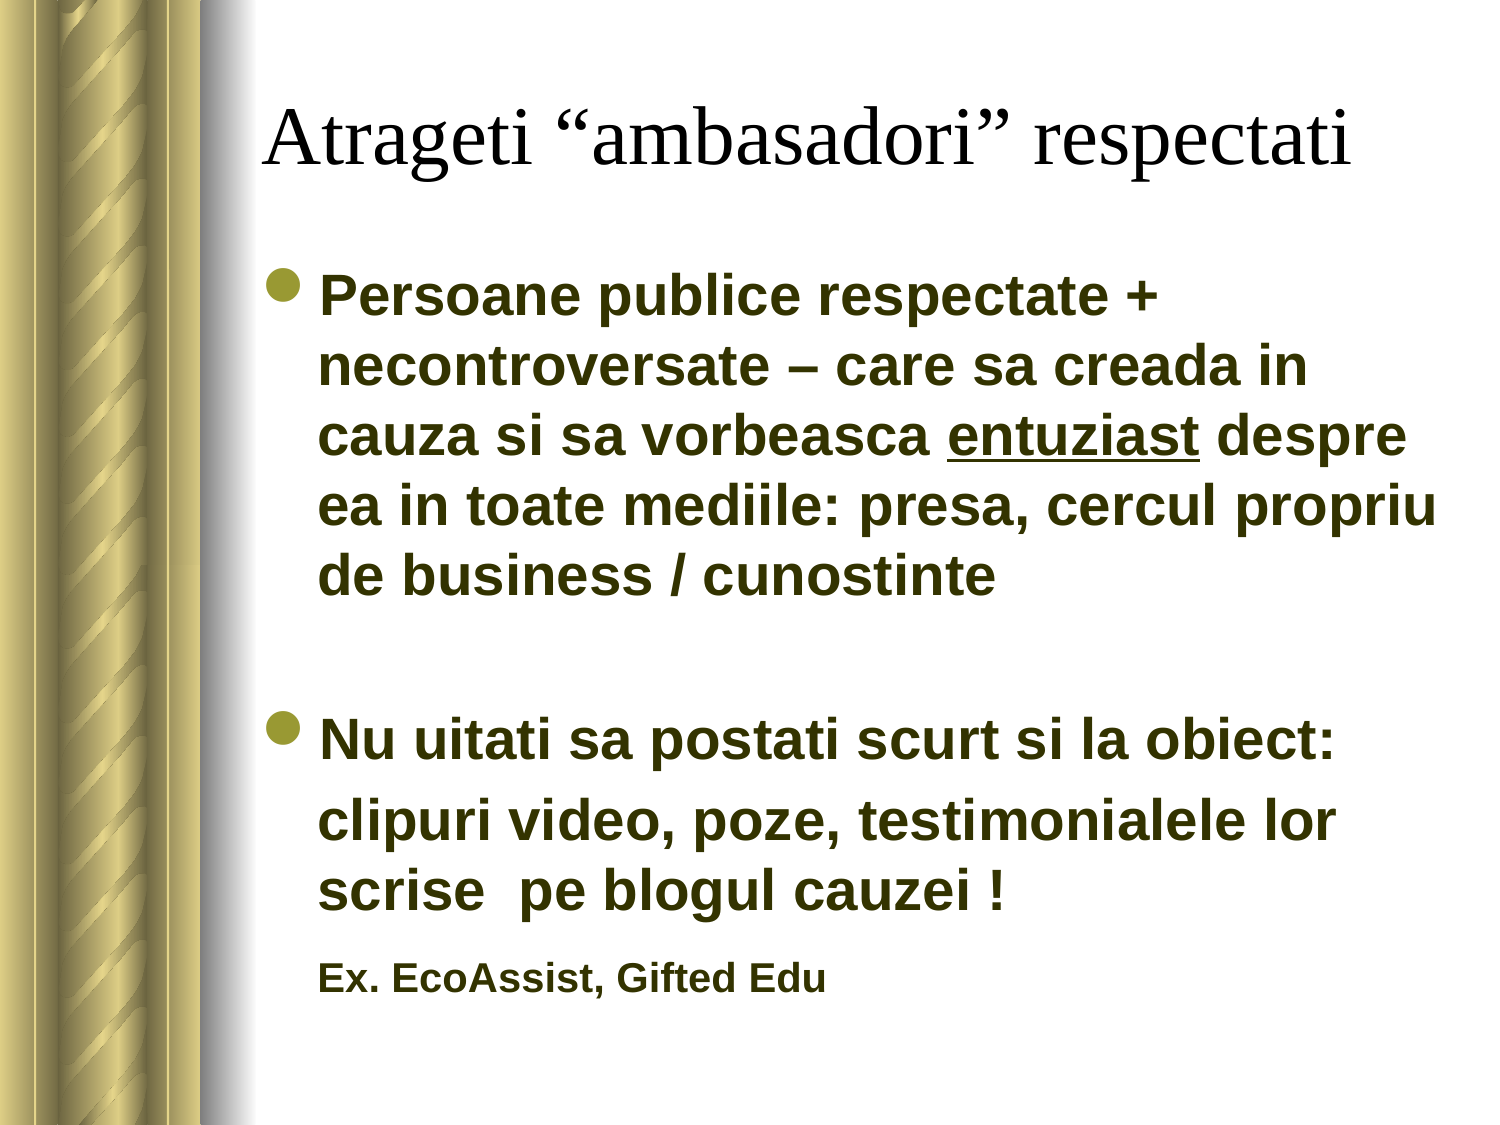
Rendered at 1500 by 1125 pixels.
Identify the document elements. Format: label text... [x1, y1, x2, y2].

list Persoane publice respectate + necontroversate – care sa creada in cauza si sa vorbeasca entuziast despre ea in toate mediile: presa, cercul propriu de business / cunostinte Nu uitati sa postati scurt si la obiect: clipuri video, poze, testimonialele lor scrise pe blogul cauzei ! Ex. EcoAssist, Gifted Edu [245, 249, 1476, 1024]
title Atrageti “ambasadori” respectati [245, 37, 1476, 226]
